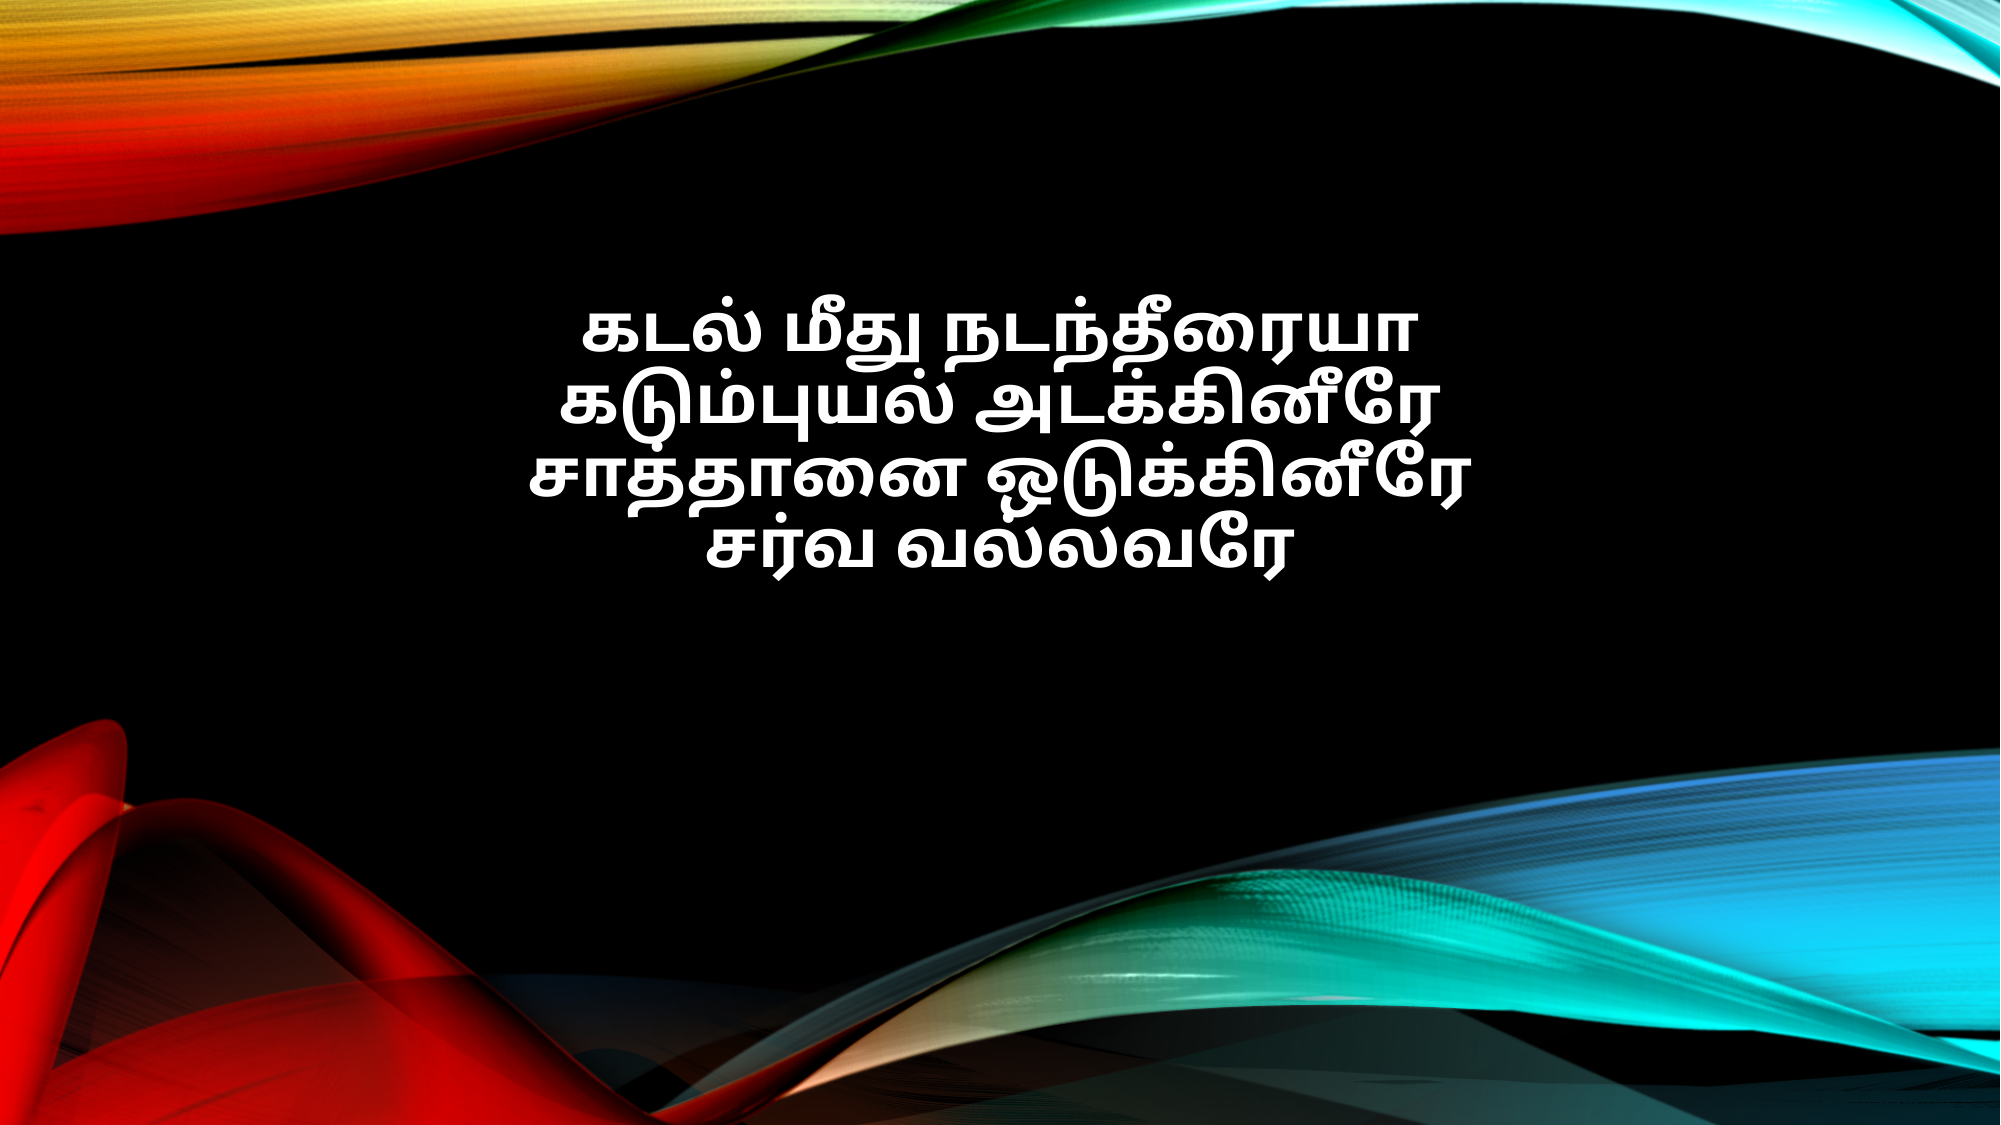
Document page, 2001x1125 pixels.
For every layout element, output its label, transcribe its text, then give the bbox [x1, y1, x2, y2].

subtitle கடல் மீது நடந்தீரையா கடும்புயல் அடக்கினீரே சாத்தானை ஒடுக்கினீரே சர்வ வல்லவரே [0, 0, 2000, 1125]
